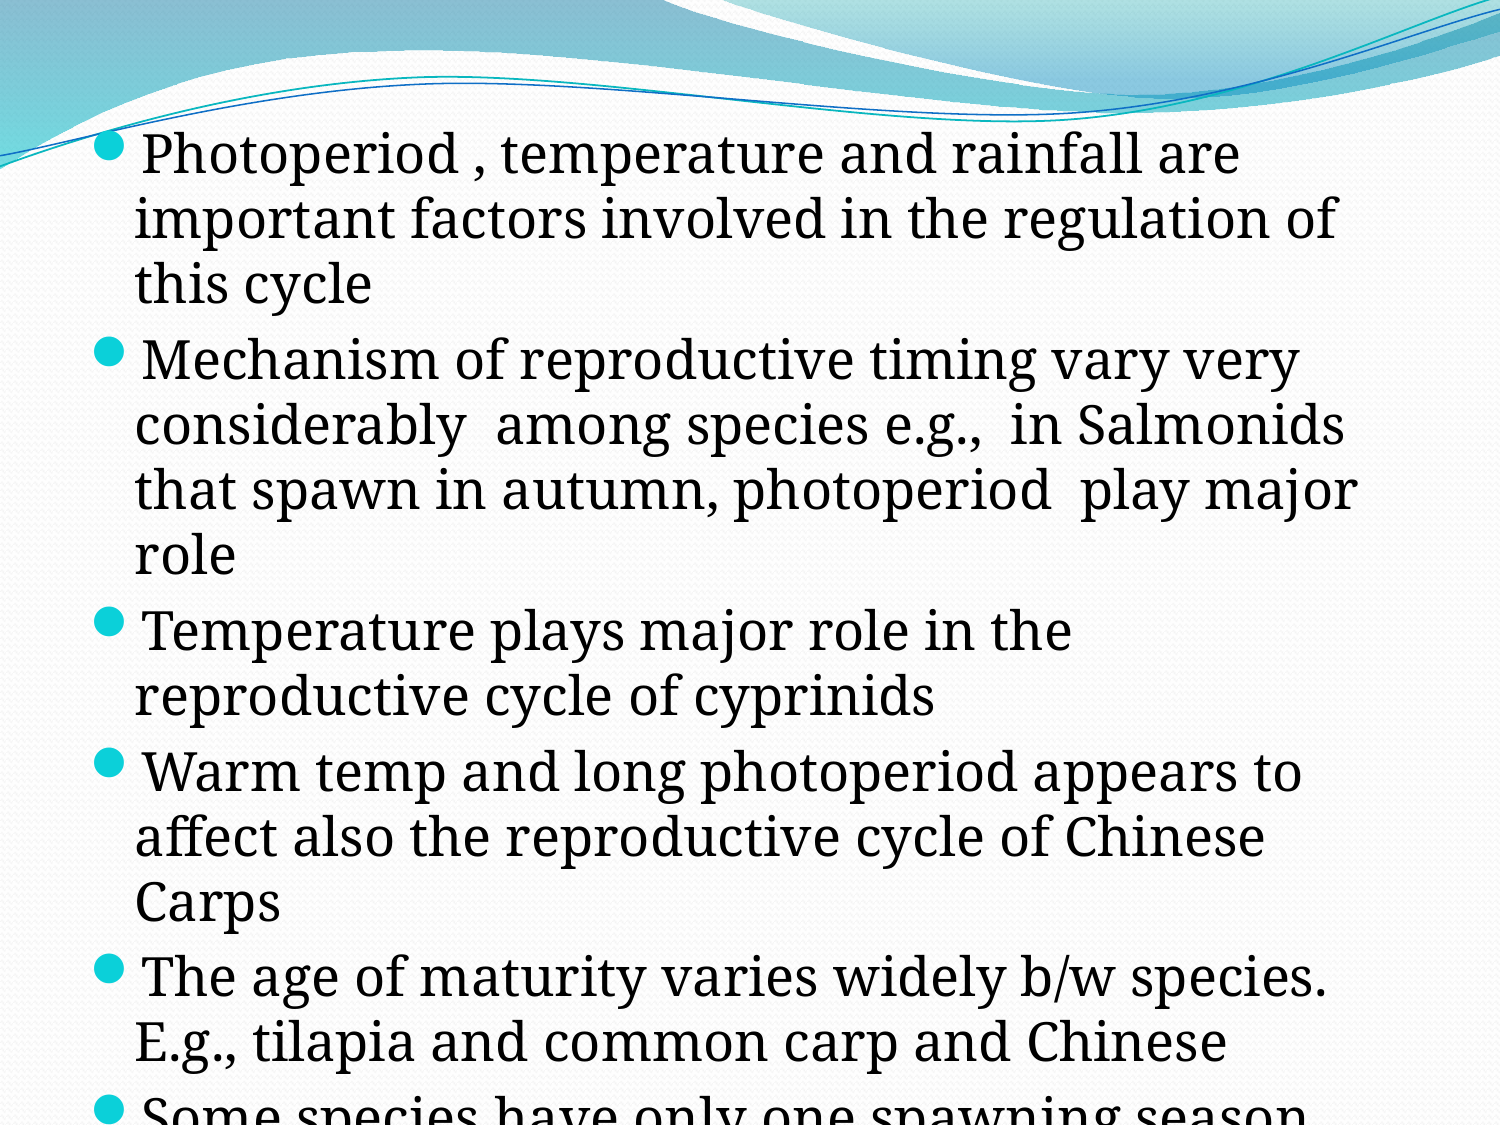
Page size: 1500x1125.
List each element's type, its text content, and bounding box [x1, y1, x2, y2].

list Photoperiod , temperature and rainfall are important factors involved in the regulation of this cycle Mechanism of reproductive timing vary very considerably among species e.g., in Salmonids that spawn in autumn, photoperiod play major role Temperature plays major role in the reproductive cycle of cyprinids Warm temp and long photoperiod appears to affect also the reproductive cycle of Chinese Carps The age of maturity varies widely b/w species. E.g., tilapia and common carp and Chinese Some species have only one spawning season and in which they spawn several times [75, 112, 1425, 1038]
